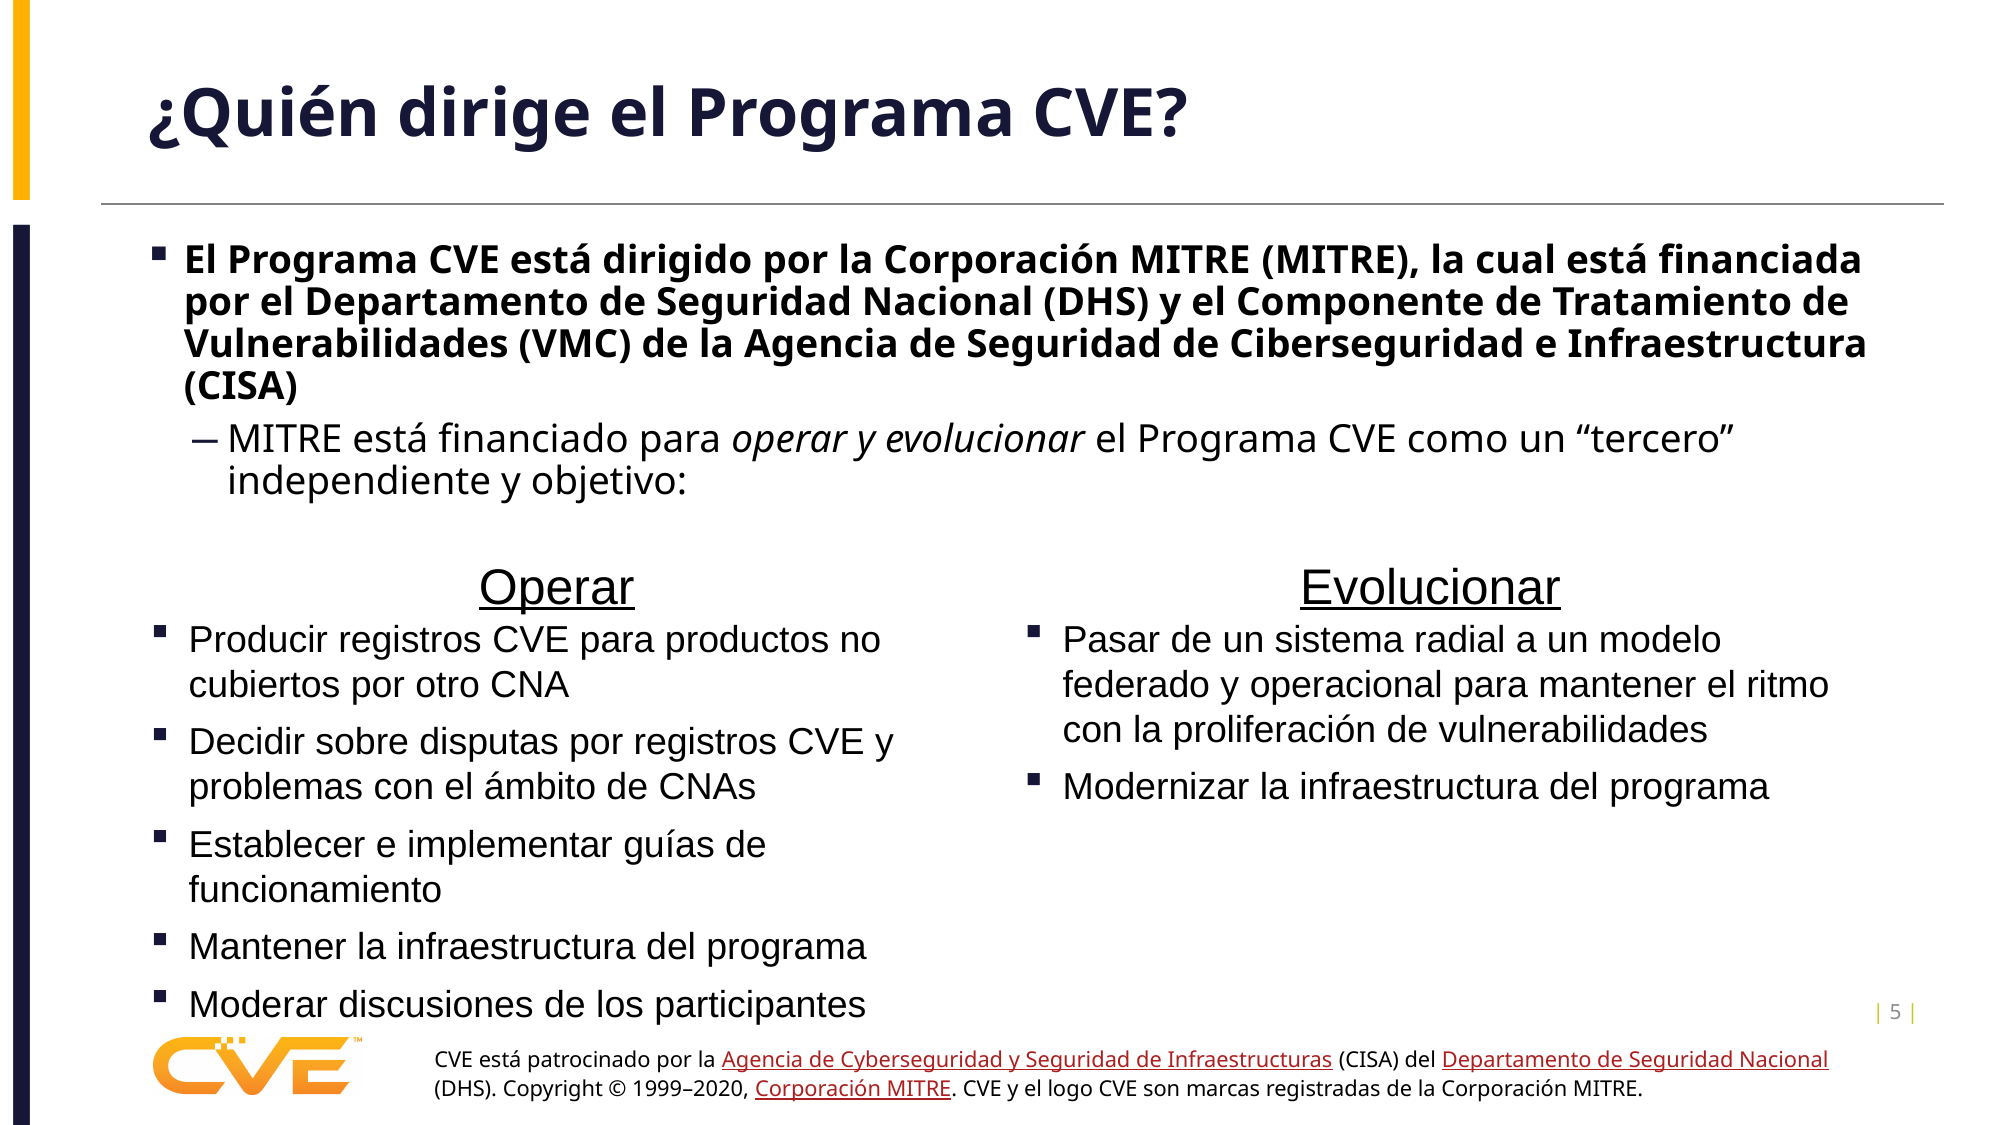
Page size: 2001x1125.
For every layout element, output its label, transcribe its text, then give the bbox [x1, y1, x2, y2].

picture [153, 1090, 362, 1095]
slide_number | 5 | [1824, 1004, 1934, 1035]
text_box Evolucionar Pasar de un sistema radial a un modelo federado y operacional para mantener el ritmo con la proliferación de vulnerabilidades Modernizar la infraestructura del programa [999, 547, 1862, 872]
text_box Operar Producir registros CVE para productos no cubiertos por otro CNA Decidir sobre disputas por registros CVE y problemas con el ámbito de CNAs Establecer e implementar guías de funcionamiento Mantener la infraestructura del programa Moderar discusiones de los participantes [126, 547, 988, 1090]
title ¿Quién dirige el Programa CVE? [133, 45, 1664, 188]
list El Programa CVE está dirigido por la Corporación MITRE (MITRE), la cual está financiada por el Departamento de Seguridad Nacional (DHS) y el Componente de Tratamiento de Vulnerabilidades (VMC) de la Agencia de Seguridad de Ciberseguridad e Infraestructura (CISA) MITRE está financiado para operar y evolucionar el Programa CVE como un “tercero” independiente y objetivo: [133, 232, 1934, 512]
